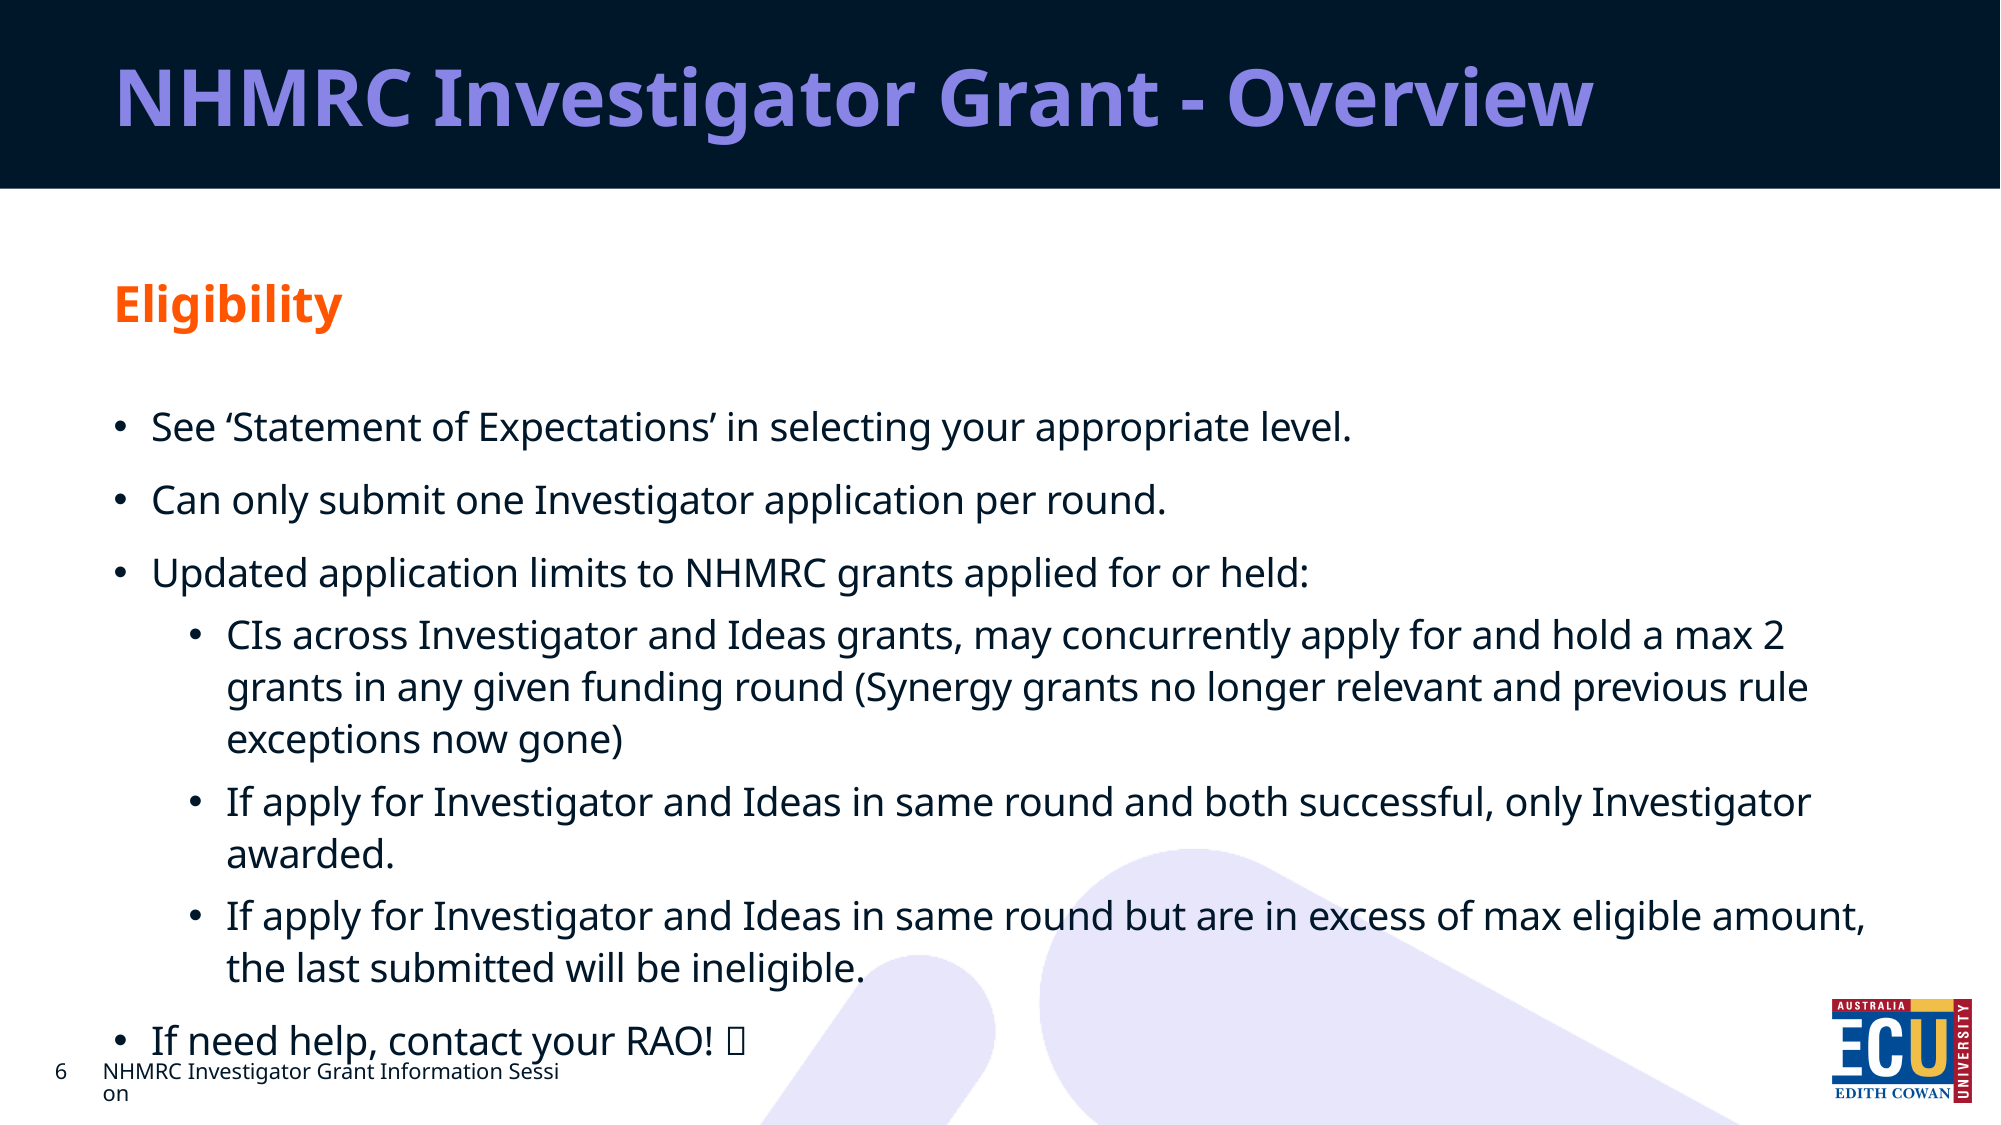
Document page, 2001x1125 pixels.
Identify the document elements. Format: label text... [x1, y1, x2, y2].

title NHMRC Investigator Grant - Overview [98, 31, 1644, 159]
picture [1832, 999, 1972, 1103]
slide_number 6 [7, 1042, 83, 1103]
footer NHMRC Investigator Grant Information Session [87, 1042, 584, 1103]
list Eligibility [98, 259, 879, 358]
list See ‘Statement of Expectations’ in selecting your appropriate level. Can only submit one Investigator application per round. Updated application limits to NHMRC grants applied for or held: CIs across Investigator and Ideas grants, may concurrently apply for and hold a max 2 grants in any given funding round (Synergy grants no longer relevant and previous rule exceptions now gone) If apply for Investigator and Ideas in same round and both successful, only Investigator awarded. If apply for Investigator and Ideas in same round but are in excess of max eligible amount, the last submitted will be ineligible. If need help, contact your RAO!  [98, 389, 1883, 1093]
